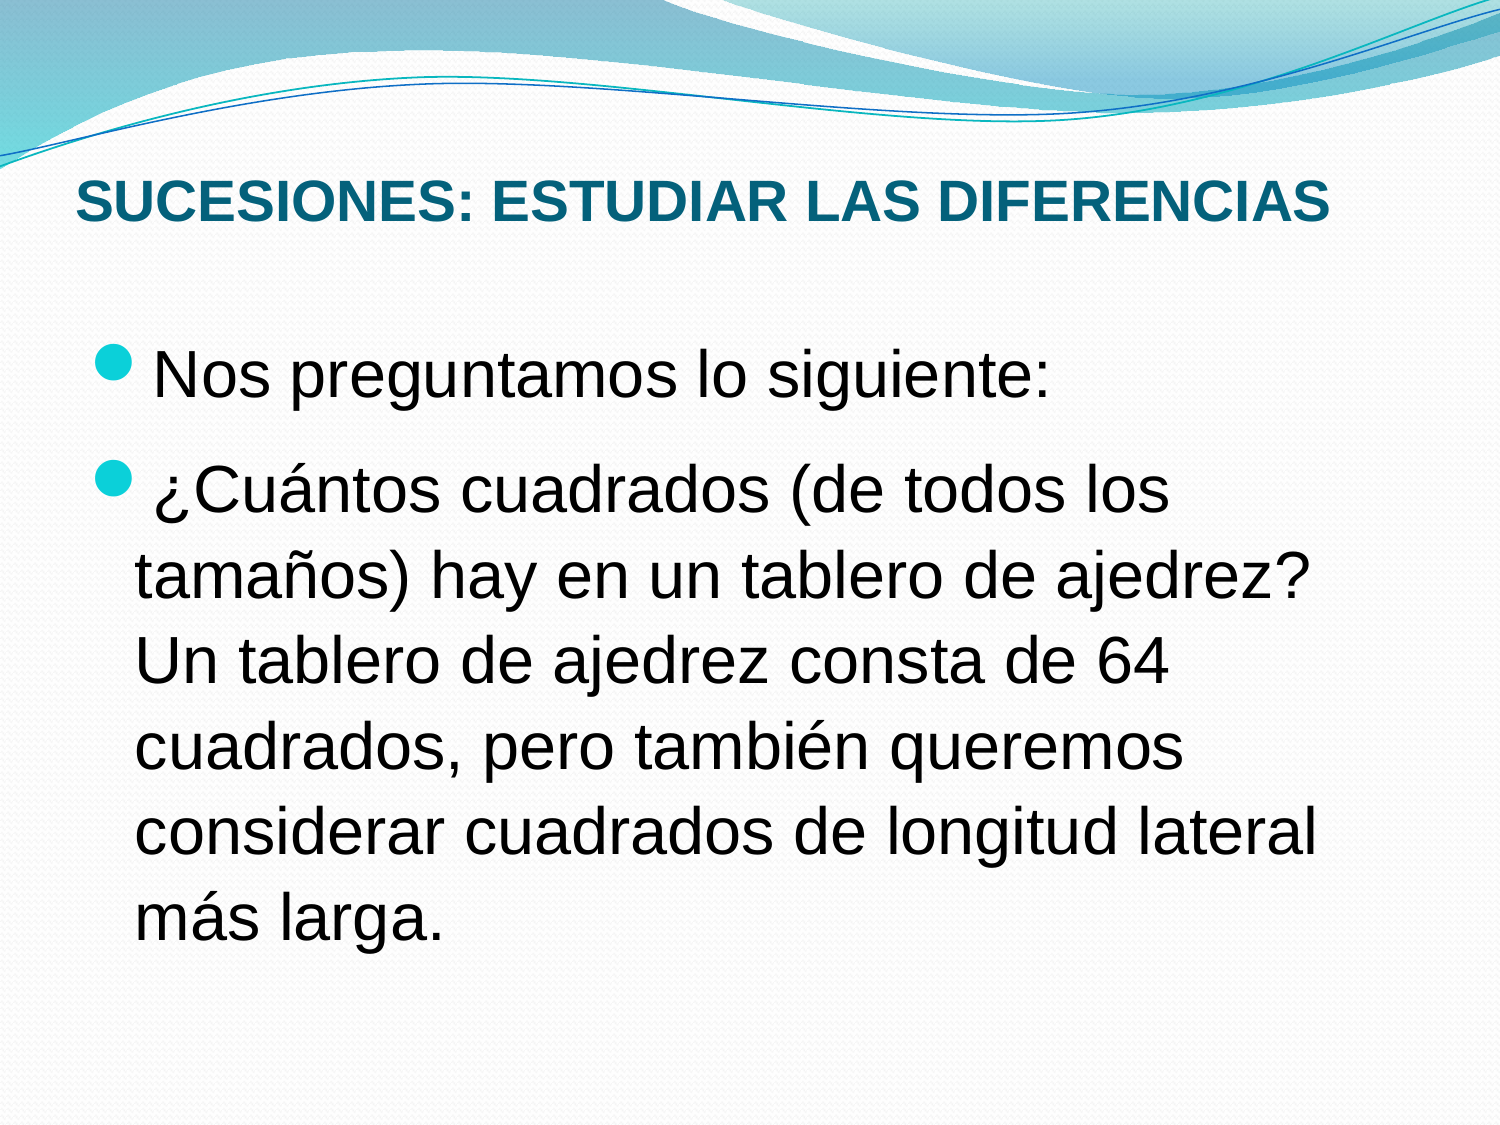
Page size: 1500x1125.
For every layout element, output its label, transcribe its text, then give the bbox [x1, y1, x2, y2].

title SUCESIONES: ESTUDIAR LAS DIFERENCIAS [75, 115, 1425, 303]
list Nos preguntamos lo siguiente: ¿Cuántos cuadrados (de todos los tamaños) hay en un tablero de ajedrez? Un tablero de ajedrez consta de 64 cuadrados, pero también queremos considerar cuadrados de longitud lateral más larga. [75, 317, 1425, 1038]
